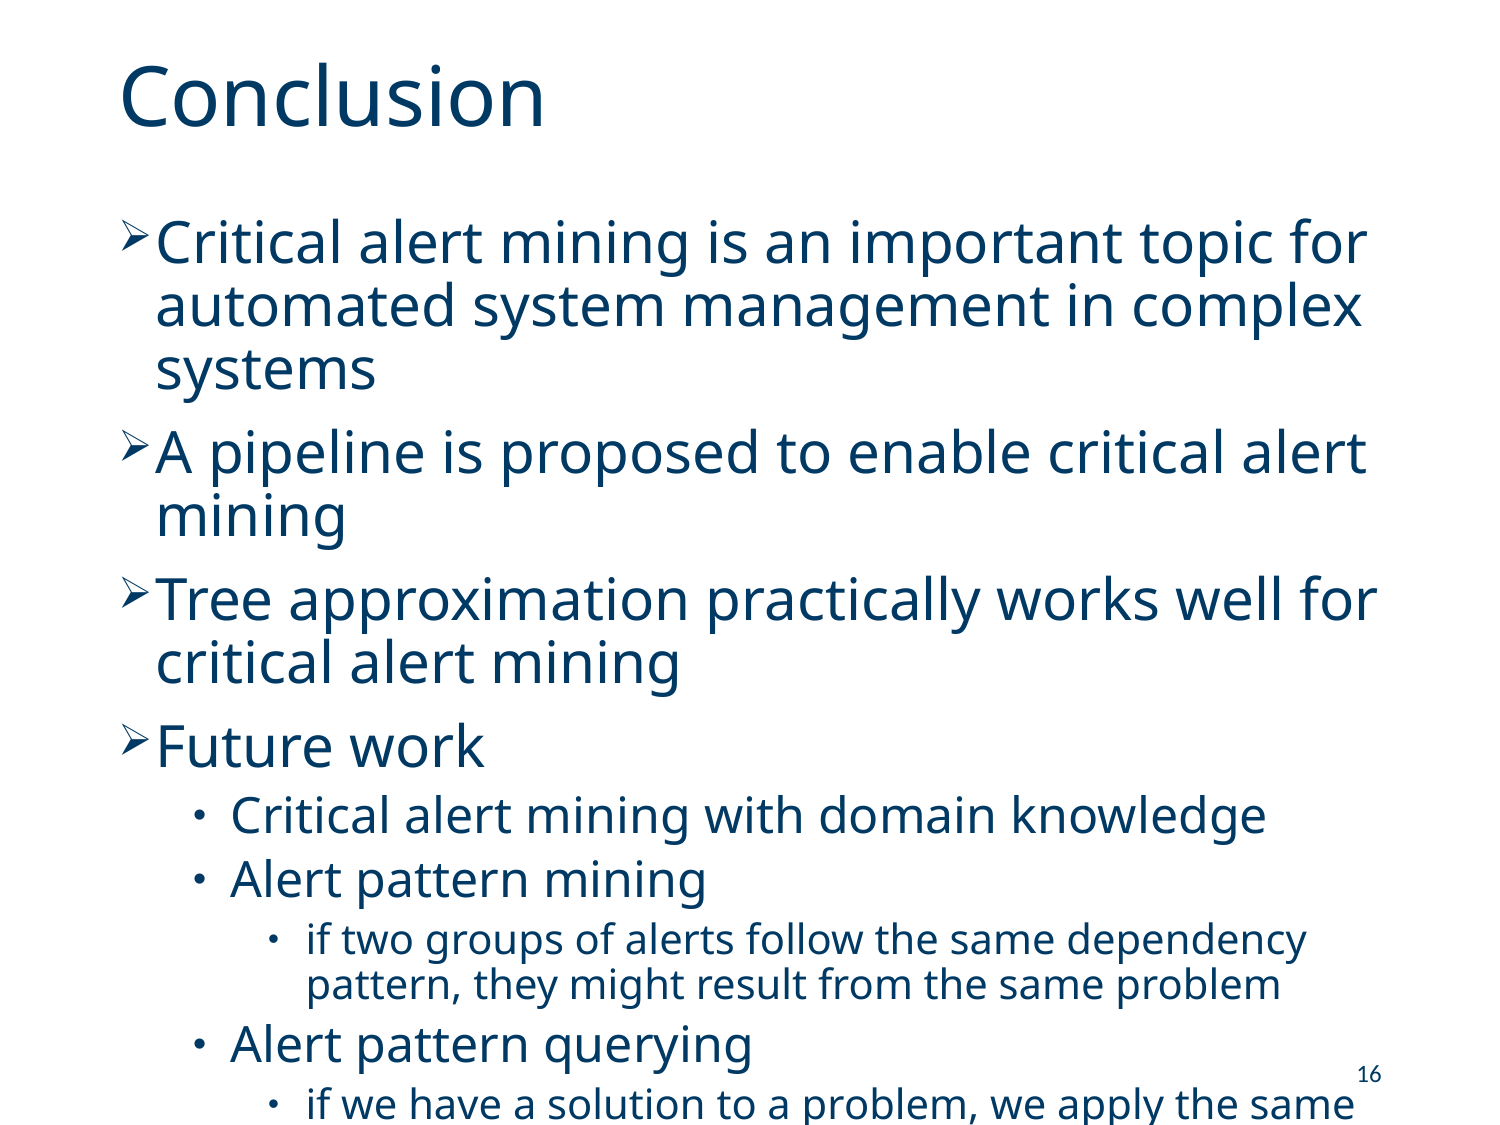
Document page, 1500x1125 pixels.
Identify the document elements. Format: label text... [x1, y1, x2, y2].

slide_number 16 [1059, 1042, 1397, 1103]
list Critical alert mining is an important topic for automated system management in complex systems A pipeline is proposed to enable critical alert mining Tree approximation practically works well for critical alert mining Future work Critical alert mining with domain knowledge Alert pattern mining if two groups of alerts follow the same dependency pattern, they might result from the same problem Alert pattern querying if we have a solution to a problem, we apply the same solution when we meet the problem again [103, 206, 1397, 1043]
title Conclusion [103, 25, 1397, 174]
